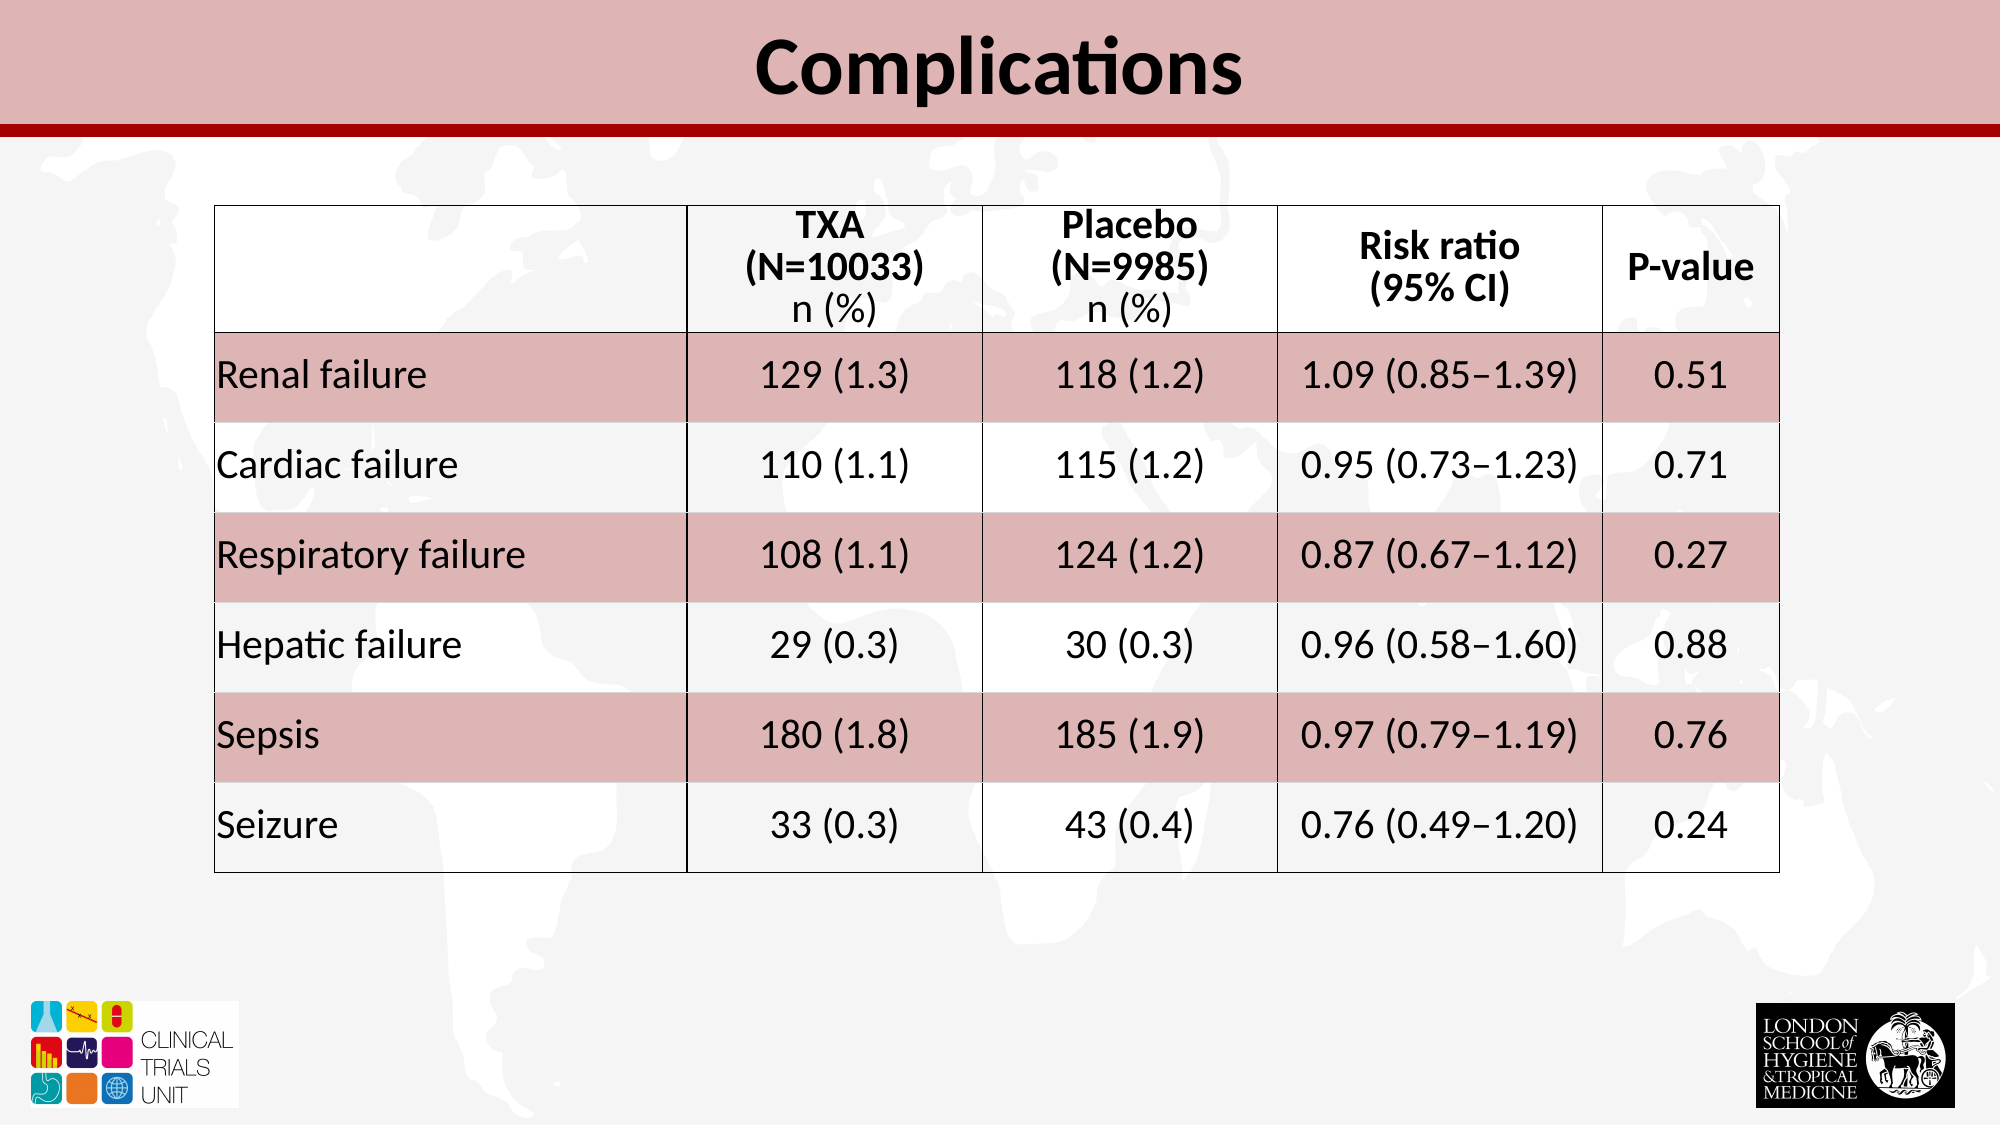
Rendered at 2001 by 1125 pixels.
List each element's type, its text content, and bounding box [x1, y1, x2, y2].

table_cell 33 (0.3) [688, 783, 982, 872]
table_cell 30 (0.3) [983, 603, 1277, 692]
table_cell 0.95 (0.73–1.23) [1278, 423, 1602, 512]
table_cell 110 (1.1) [688, 423, 982, 512]
table_cell 0.97 (0.79–1.19) [1278, 693, 1602, 782]
table_cell Sepsis [215, 693, 686, 782]
table_cell 118 (1.2) [983, 333, 1277, 422]
table_cell 0.76 (0.49–1.20) [1278, 783, 1602, 872]
table_cell 0.51 [1603, 333, 1779, 422]
table_cell 0.24 [1603, 783, 1779, 872]
table_cell 108 (1.1) [688, 513, 982, 602]
picture [1756, 1003, 1955, 1108]
table_cell Hepatic failure [215, 603, 686, 692]
table_cell 0.71 [1603, 423, 1779, 512]
table_cell 185 (1.9) [983, 693, 1277, 782]
table_header Risk ratio (95% CI) [1278, 206, 1602, 332]
table_header [215, 206, 686, 332]
table_cell 29 (0.3) [688, 603, 982, 692]
table_cell 0.87 (0.67–1.12) [1278, 513, 1602, 602]
table_cell 180 (1.8) [688, 693, 982, 782]
table_cell 129 (1.3) [688, 333, 982, 422]
table_cell 0.27 [1603, 513, 1779, 602]
table_cell Renal failure [215, 333, 686, 422]
table_cell 0.76 [1603, 693, 1779, 782]
table_header TXA (N=10033) n (%) [688, 206, 982, 332]
table_header P-value [1603, 206, 1779, 332]
picture [31, 1001, 239, 1108]
table_cell Seizure [215, 783, 686, 872]
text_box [0, 0, 2000, 136]
table_cell Cardiac failure [215, 423, 686, 512]
table_header Placebo (N=9985) n (%) [983, 206, 1277, 332]
table_cell 115 (1.2) [983, 423, 1277, 512]
table_cell 124 (1.2) [983, 513, 1277, 602]
table_cell 43 (0.4) [983, 783, 1277, 872]
table_cell Respiratory failure [215, 513, 686, 602]
table_cell 1.09 (0.85–1.39) [1278, 333, 1602, 422]
table_cell 0.96 (0.58–1.60) [1278, 603, 1602, 692]
table_cell 0.88 [1603, 603, 1779, 692]
